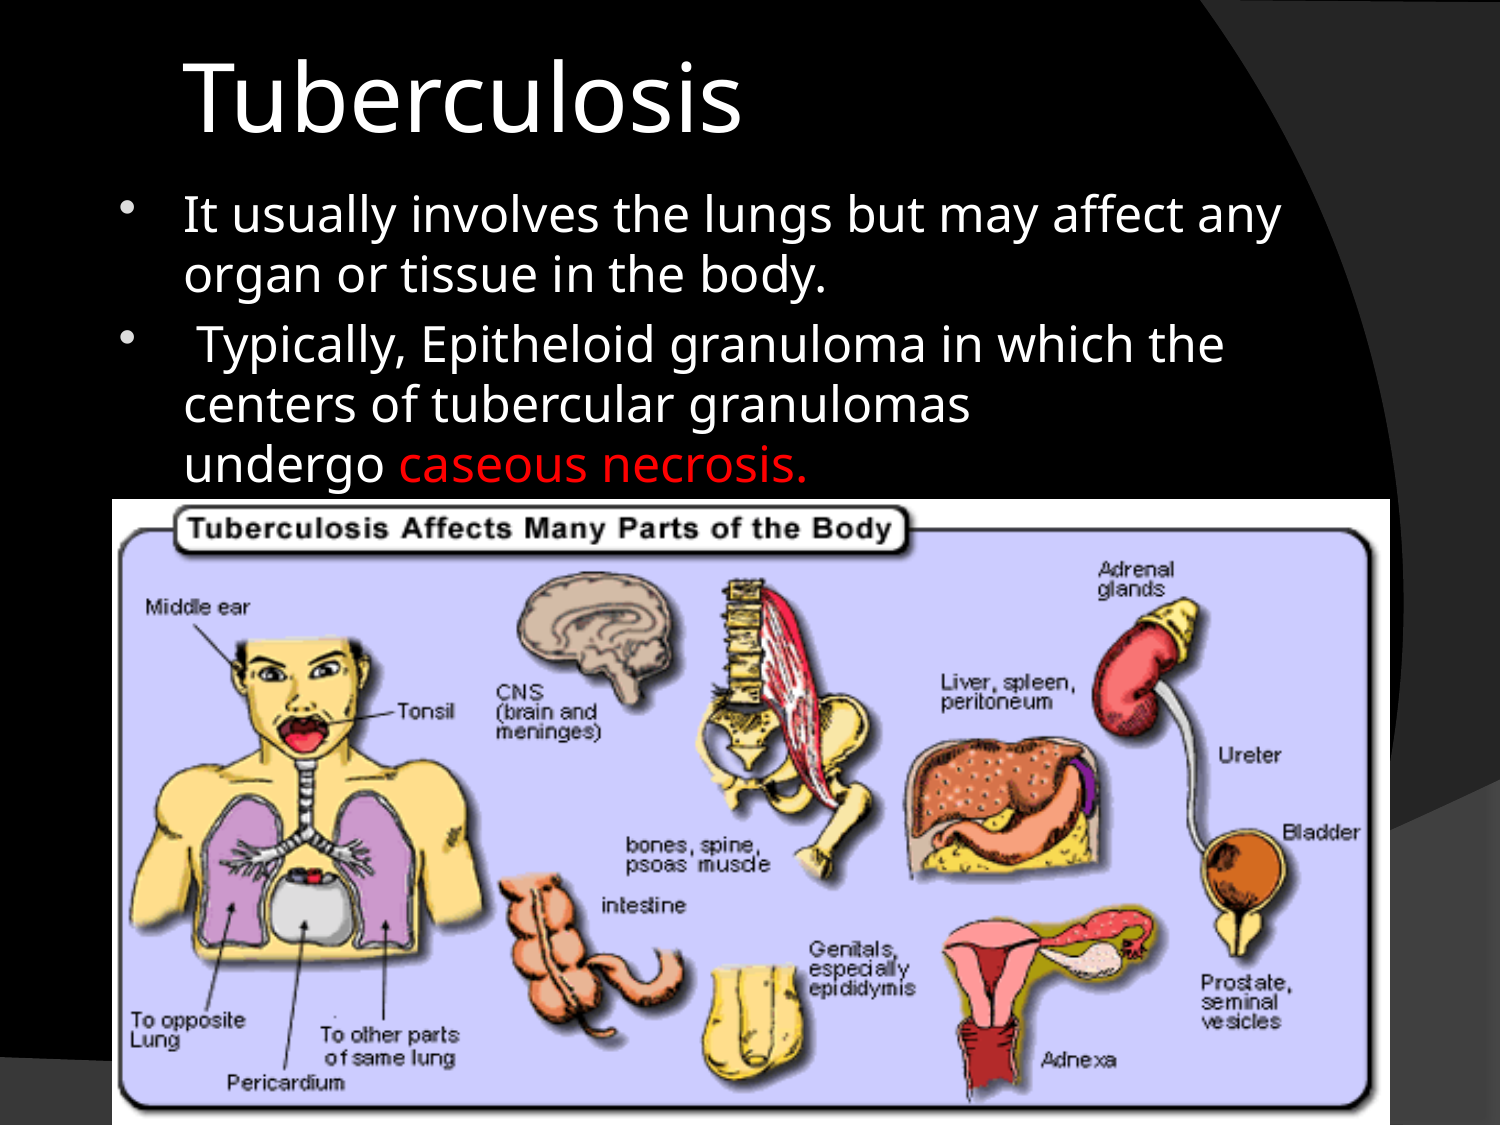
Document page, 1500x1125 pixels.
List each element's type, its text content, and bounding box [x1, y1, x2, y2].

picture [111, 499, 1391, 1125]
list It usually involves the lungs but may affect any organ or tissue in the body. Typically, Epitheloid granuloma in which the centers of tubercular granulomas undergo caseous necrosis. [99, 174, 1325, 918]
title Tuberculosis [174, 0, 1400, 188]
